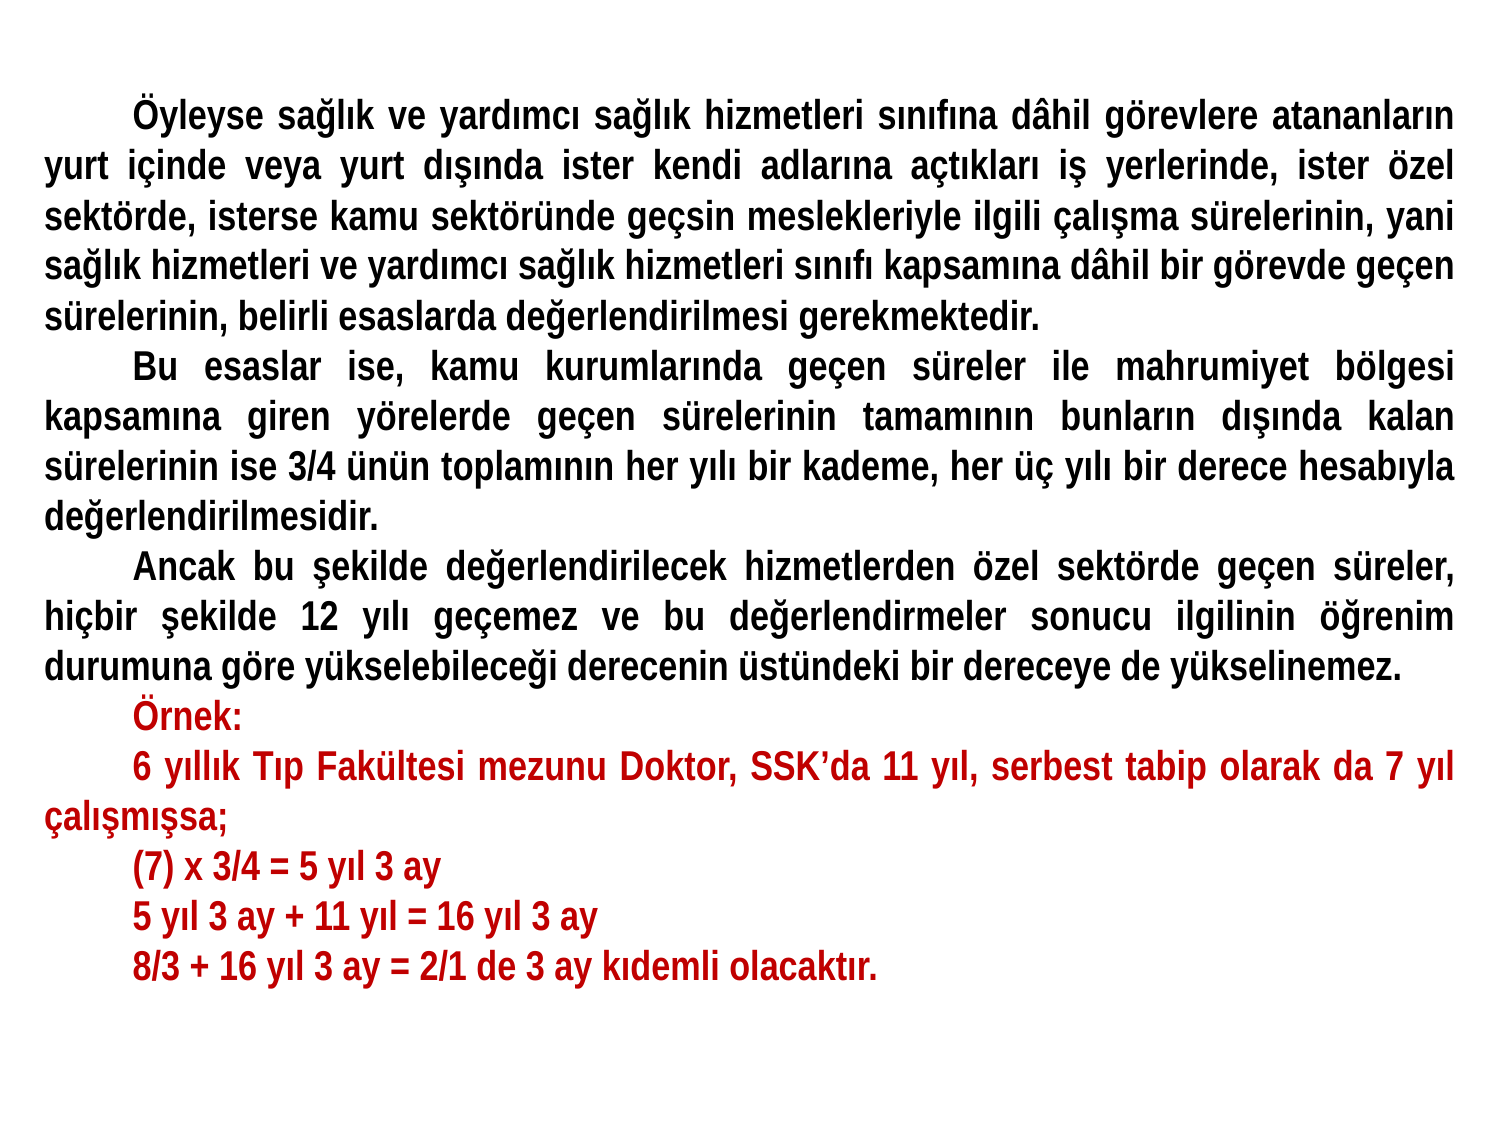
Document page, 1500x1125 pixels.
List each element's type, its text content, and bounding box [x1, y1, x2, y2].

text_box Öyleyse sağlık ve yardımcı sağlık hizmetleri sınıfına dâhil görevlere atananların yurt içinde veya yurt dışında ister kendi adlarına açtıkları iş yerlerinde, ister özel sektörde, isterse kamu sektöründe geçsin meslekleriyle ilgili çalışma sürelerinin, yani sağlık hizmetleri ve yardımcı sağlık hizmetleri sınıfı kapsamına dâhil bir görevde geçen sürelerinin, belirli esaslarda değerlendirilmesi gerekmektedir. Bu esaslar ise, kamu kurumlarında geçen süreler ile mahrumiyet bölgesi kapsamına giren yörelerde geçen sürelerinin tamamının bunların dışında kalan sürelerinin ise 3/4 ünün toplamının her yılı bir kademe, her üç yılı bir derece hesabıyla değerlendirilmesidir. Ancak bu şekilde değerlendirilecek hizmetlerden özel sektörde geçen süreler, hiçbir şekilde 12 yılı geçemez ve bu değerlendirmeler sonucu ilgilinin öğrenim durumuna göre yükselebileceği derecenin üstündeki bir dereceye de yükselinemez. Örnek: 6 yıllık Tıp Fakültesi mezunu Doktor, SSK’da 11 yıl, serbest tabip olarak da 7 yıl çalışmışsa; (7) x 3/4 = 5 yıl 3 ay 5 yıl 3 ay + 11 yıl = 16 yıl 3 ay 8/3 + 16 yıl 3 ay = 2/1 de 3 ay kıdemli olacaktır. [29, 30, 1471, 997]
